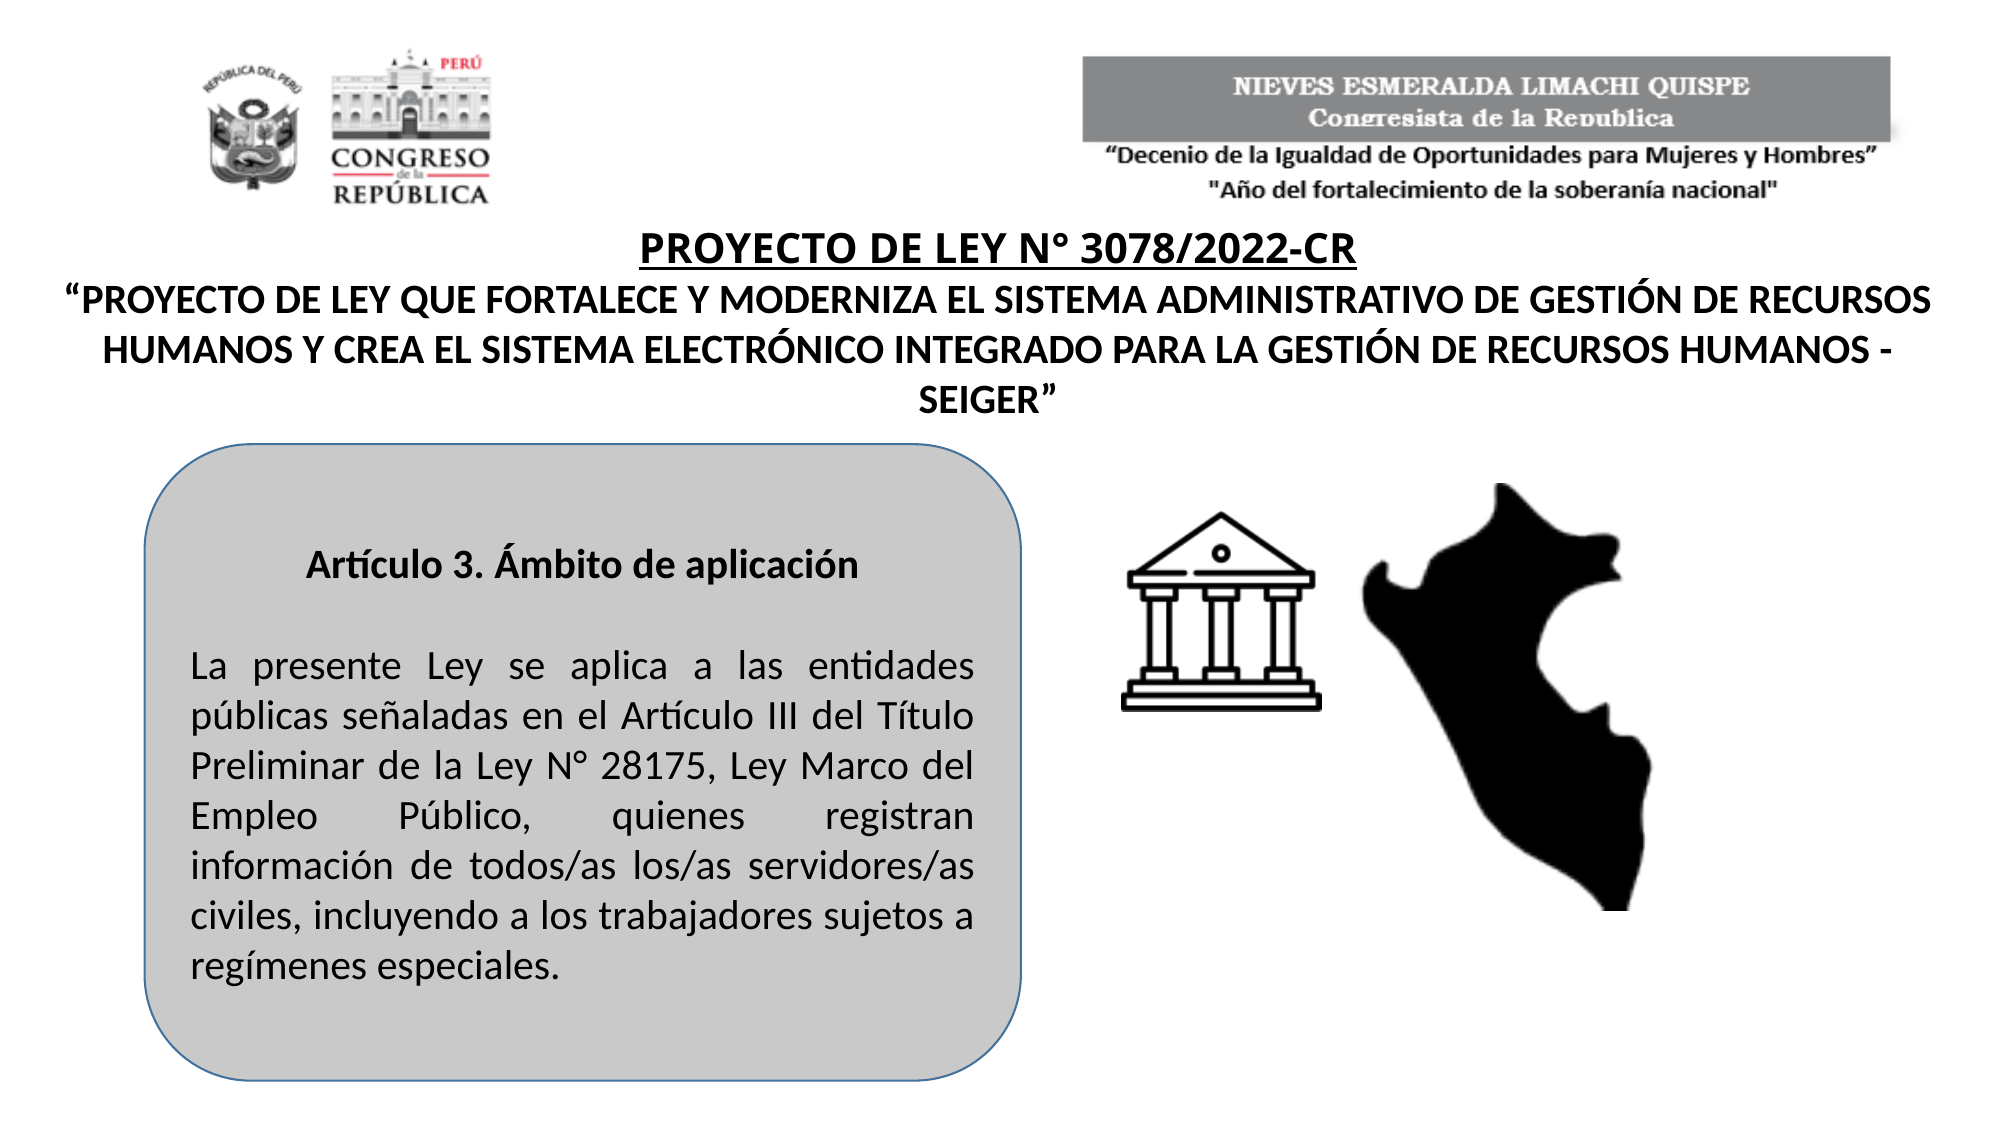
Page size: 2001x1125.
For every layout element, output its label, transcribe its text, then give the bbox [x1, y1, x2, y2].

picture [1121, 483, 1722, 911]
text_box Artículo 3. Ámbito de aplicación La presente Ley se aplica a las entidades públicas señaladas en el Artículo III del Título Preliminar de la Ley N° 28175, Ley Marco del Empleo Público, quienes registran información de todos/as los/as servidores/as civiles, incluyendo a los trabajadores sujetos a regímenes especiales. [143, 525, 1022, 1082]
picture [0, 0, 2000, 249]
text_box PROYECTO DE LEY N° 3078/2022-CR “PROYECTO DE LEY QUE FORTALECE Y MODERNIZA EL SISTEMA ADMINISTRATIVO DE GESTIÓN DE RECURSOS HUMANOS Y CREA EL SISTEMA ELECTRÓNICO INTEGRADO PARA LA GESTIÓN DE RECURSOS HUMANOS - SEIGER” [30, 249, 1966, 525]
